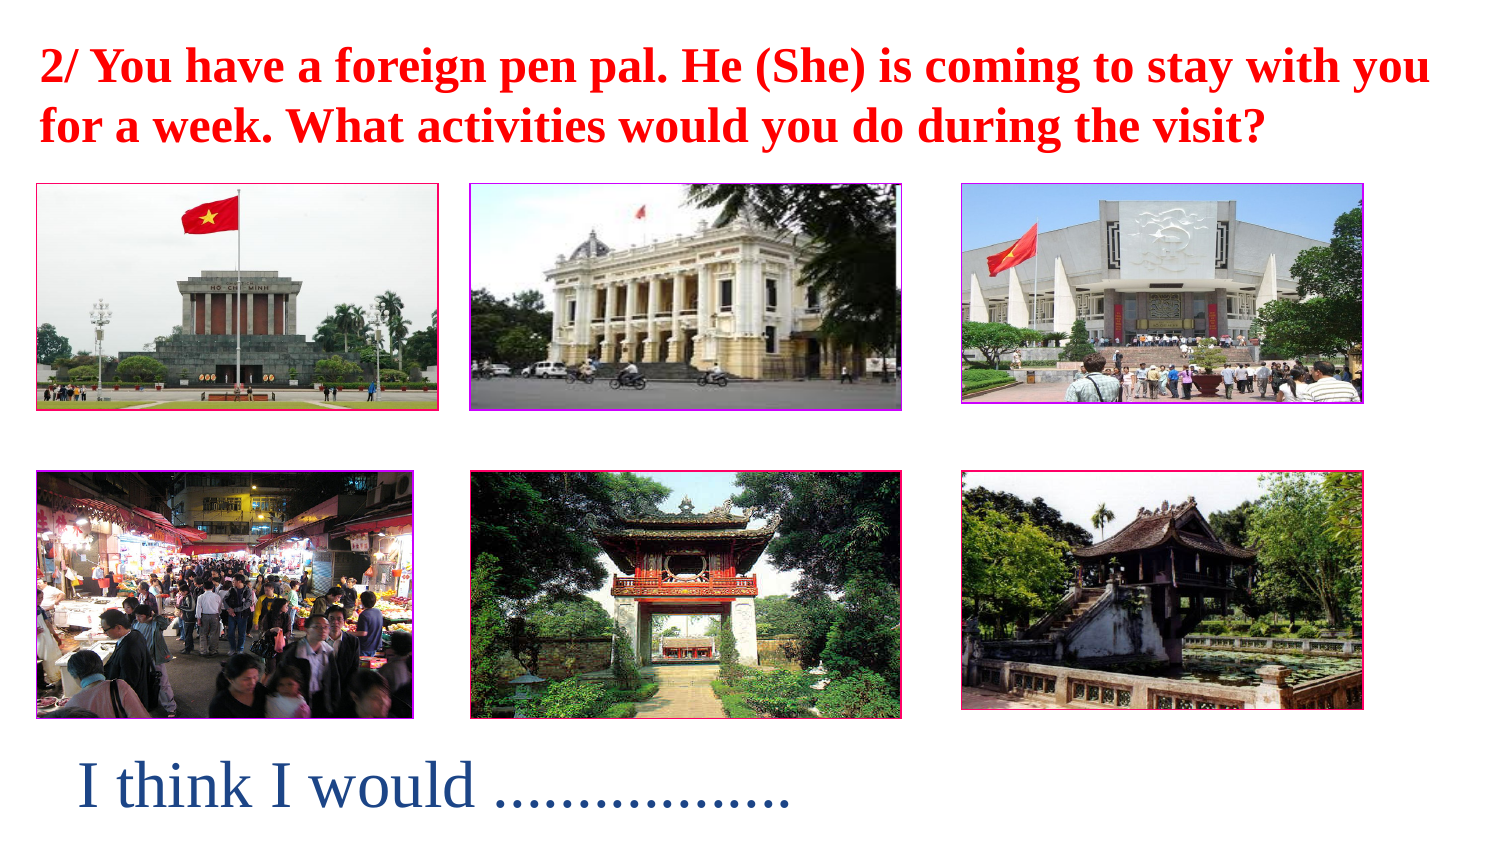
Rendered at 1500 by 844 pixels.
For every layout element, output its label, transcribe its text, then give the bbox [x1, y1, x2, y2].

picture [37, 184, 438, 410]
picture [37, 471, 413, 718]
text_box I think I would .................. [62, 732, 1088, 828]
text_box 2/ You have a foreign pen pal. He (She) is coming to stay with you for a week. What activities would you do during the visit? [24, 25, 1463, 161]
picture [962, 184, 1363, 403]
picture [962, 471, 1363, 710]
picture [470, 184, 901, 410]
picture [471, 471, 901, 718]
